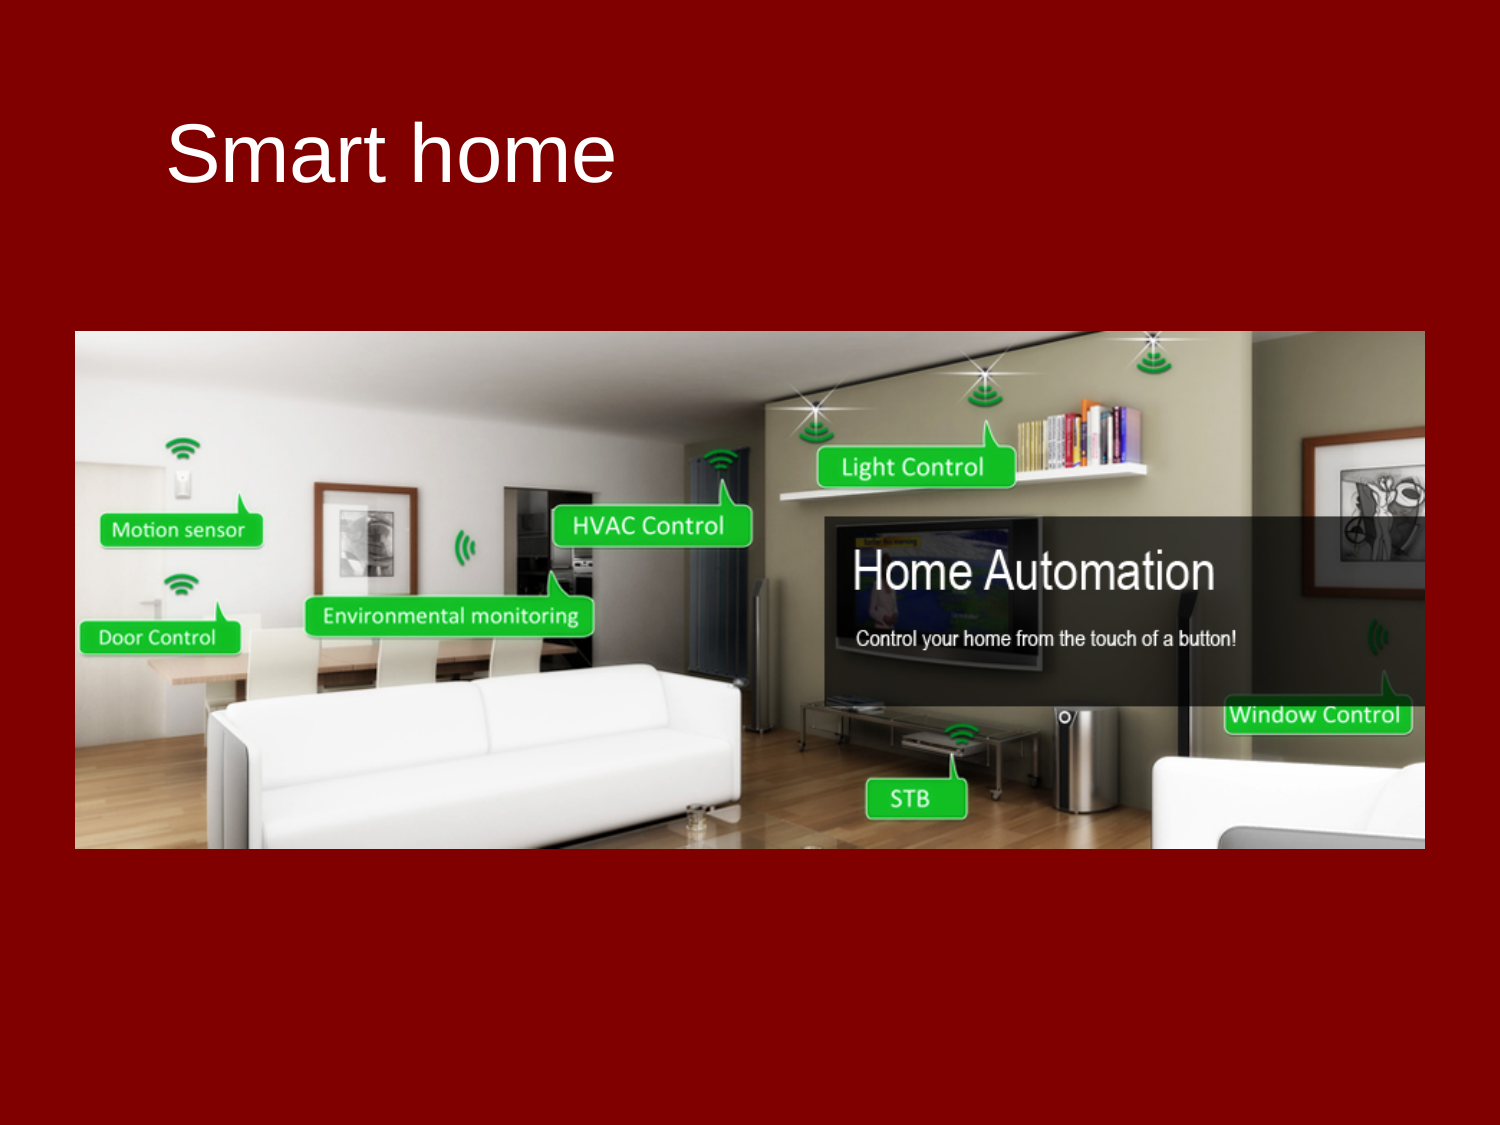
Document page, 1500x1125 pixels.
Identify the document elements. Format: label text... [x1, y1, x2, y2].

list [74, 331, 1426, 849]
title Smart home [149, 83, 1426, 235]
